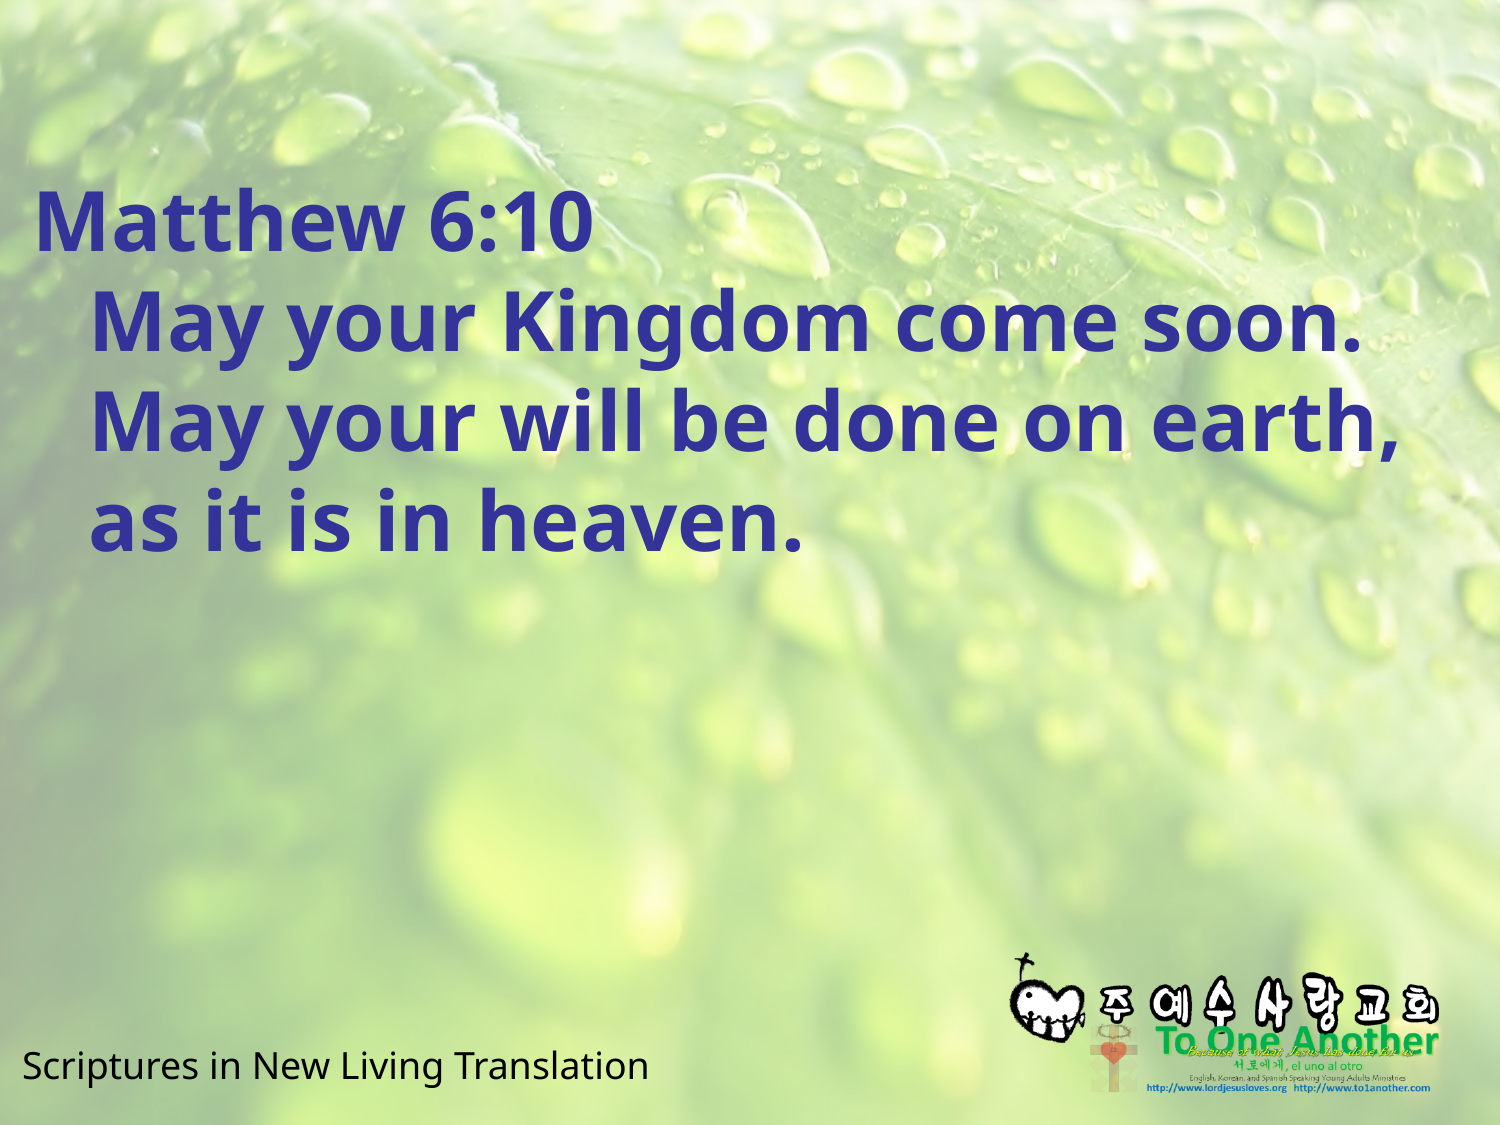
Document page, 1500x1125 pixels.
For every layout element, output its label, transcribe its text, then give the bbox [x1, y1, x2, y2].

list Matthew 6:10 May your Kingdom come soon. May your will be done on earth, as it is in heaven. [17, 160, 1483, 1024]
picture [1009, 1024, 1439, 1093]
